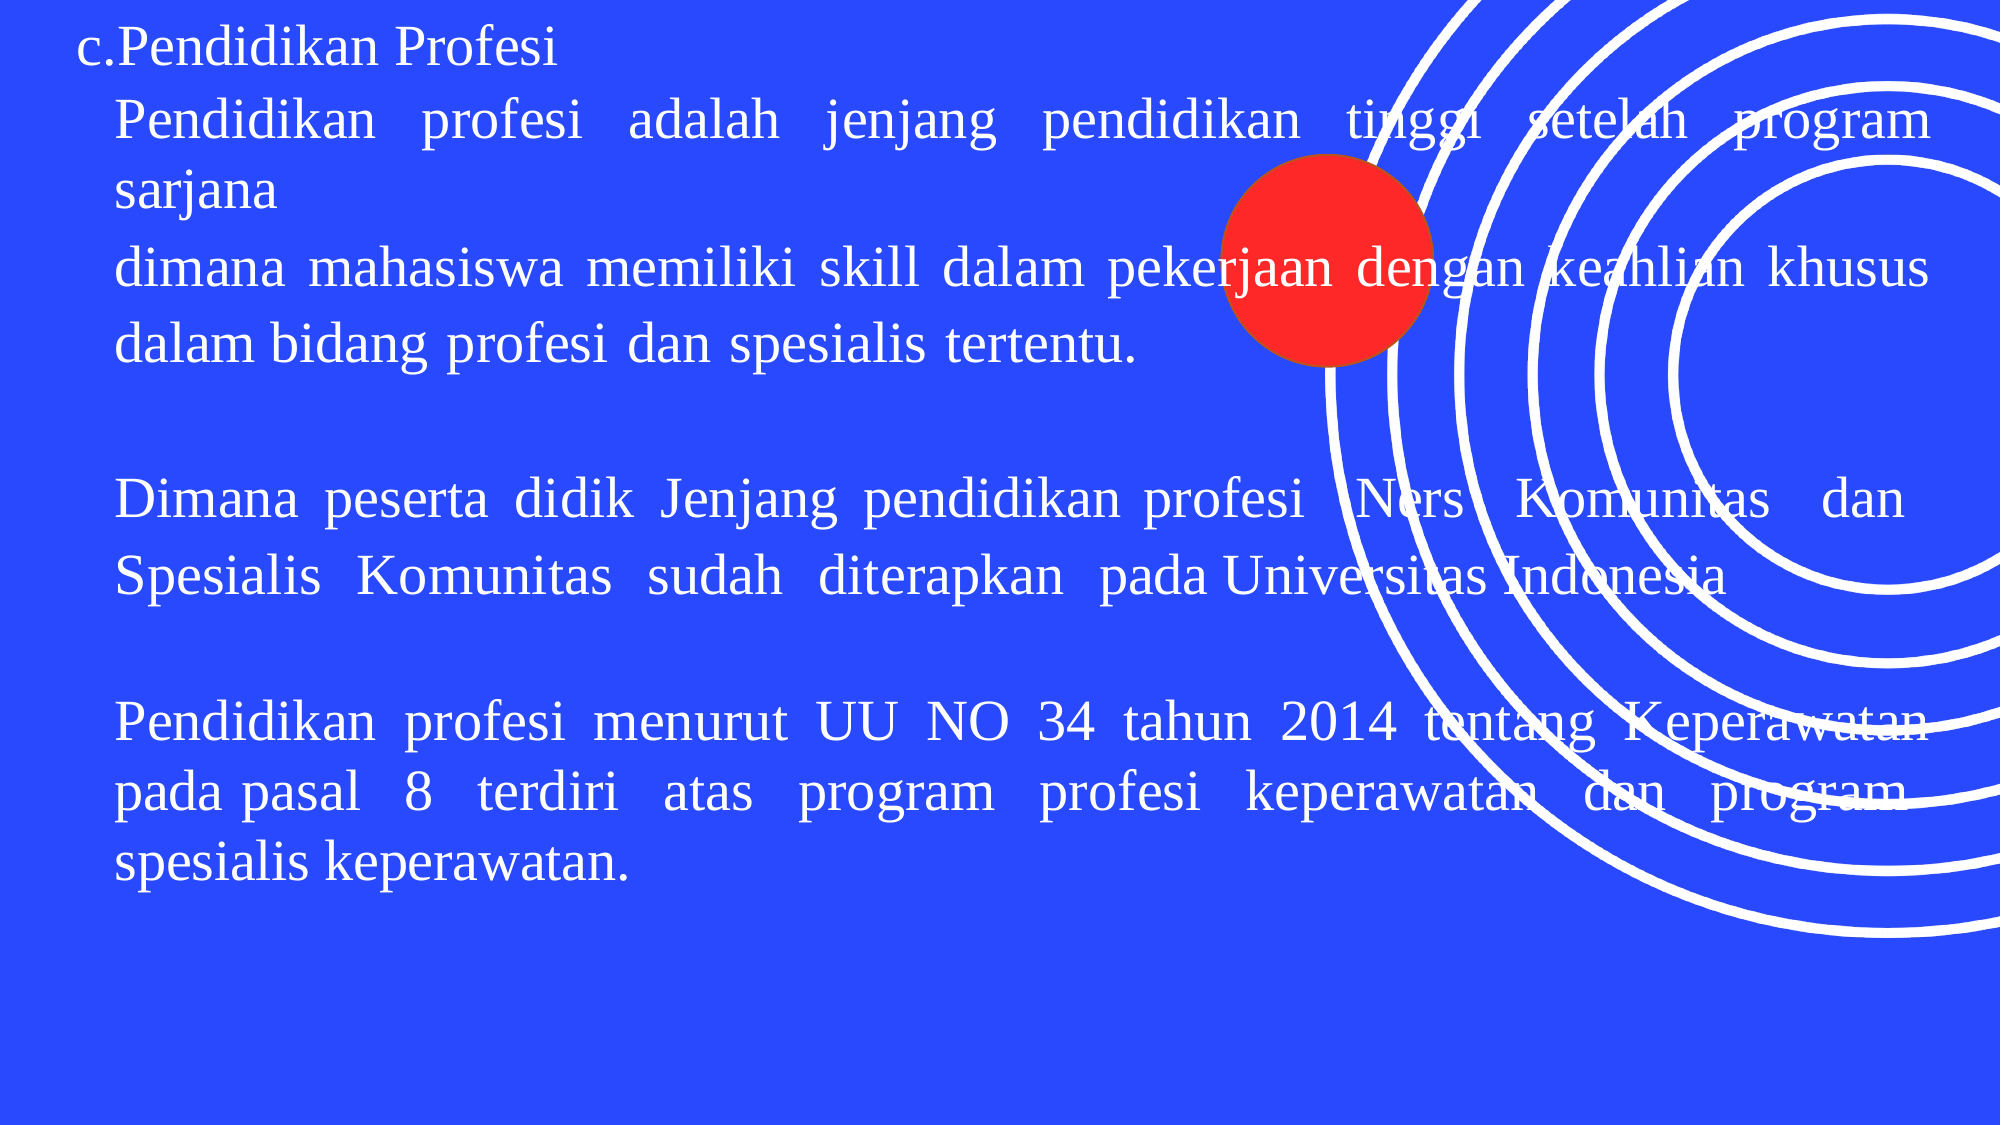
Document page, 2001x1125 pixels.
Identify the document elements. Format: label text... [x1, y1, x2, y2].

picture [1947, 0, 2000, 938]
list Pendidikan Profesi Pendidikan profesi adalah jenjang pendidikan tinggi setelah program sarjana dimana mahasiswa memiliki skill dalam pekerjaan dengan keahlian khusus dalam bidang profesi dan spesialis tertentu. Dimana peserta didik Jenjang pendidikan profesi Ners Komunitas dan Spesialis Komunitas sudah diterapkan pada Universitas Indonesia Pendidikan profesi menurut UU NO 34 tahun 2014 tentang Keperawatan pada pasal 8 terdiri atas program profesi keperawatan dan program spesialis keperawatan. [0, 0, 1947, 990]
